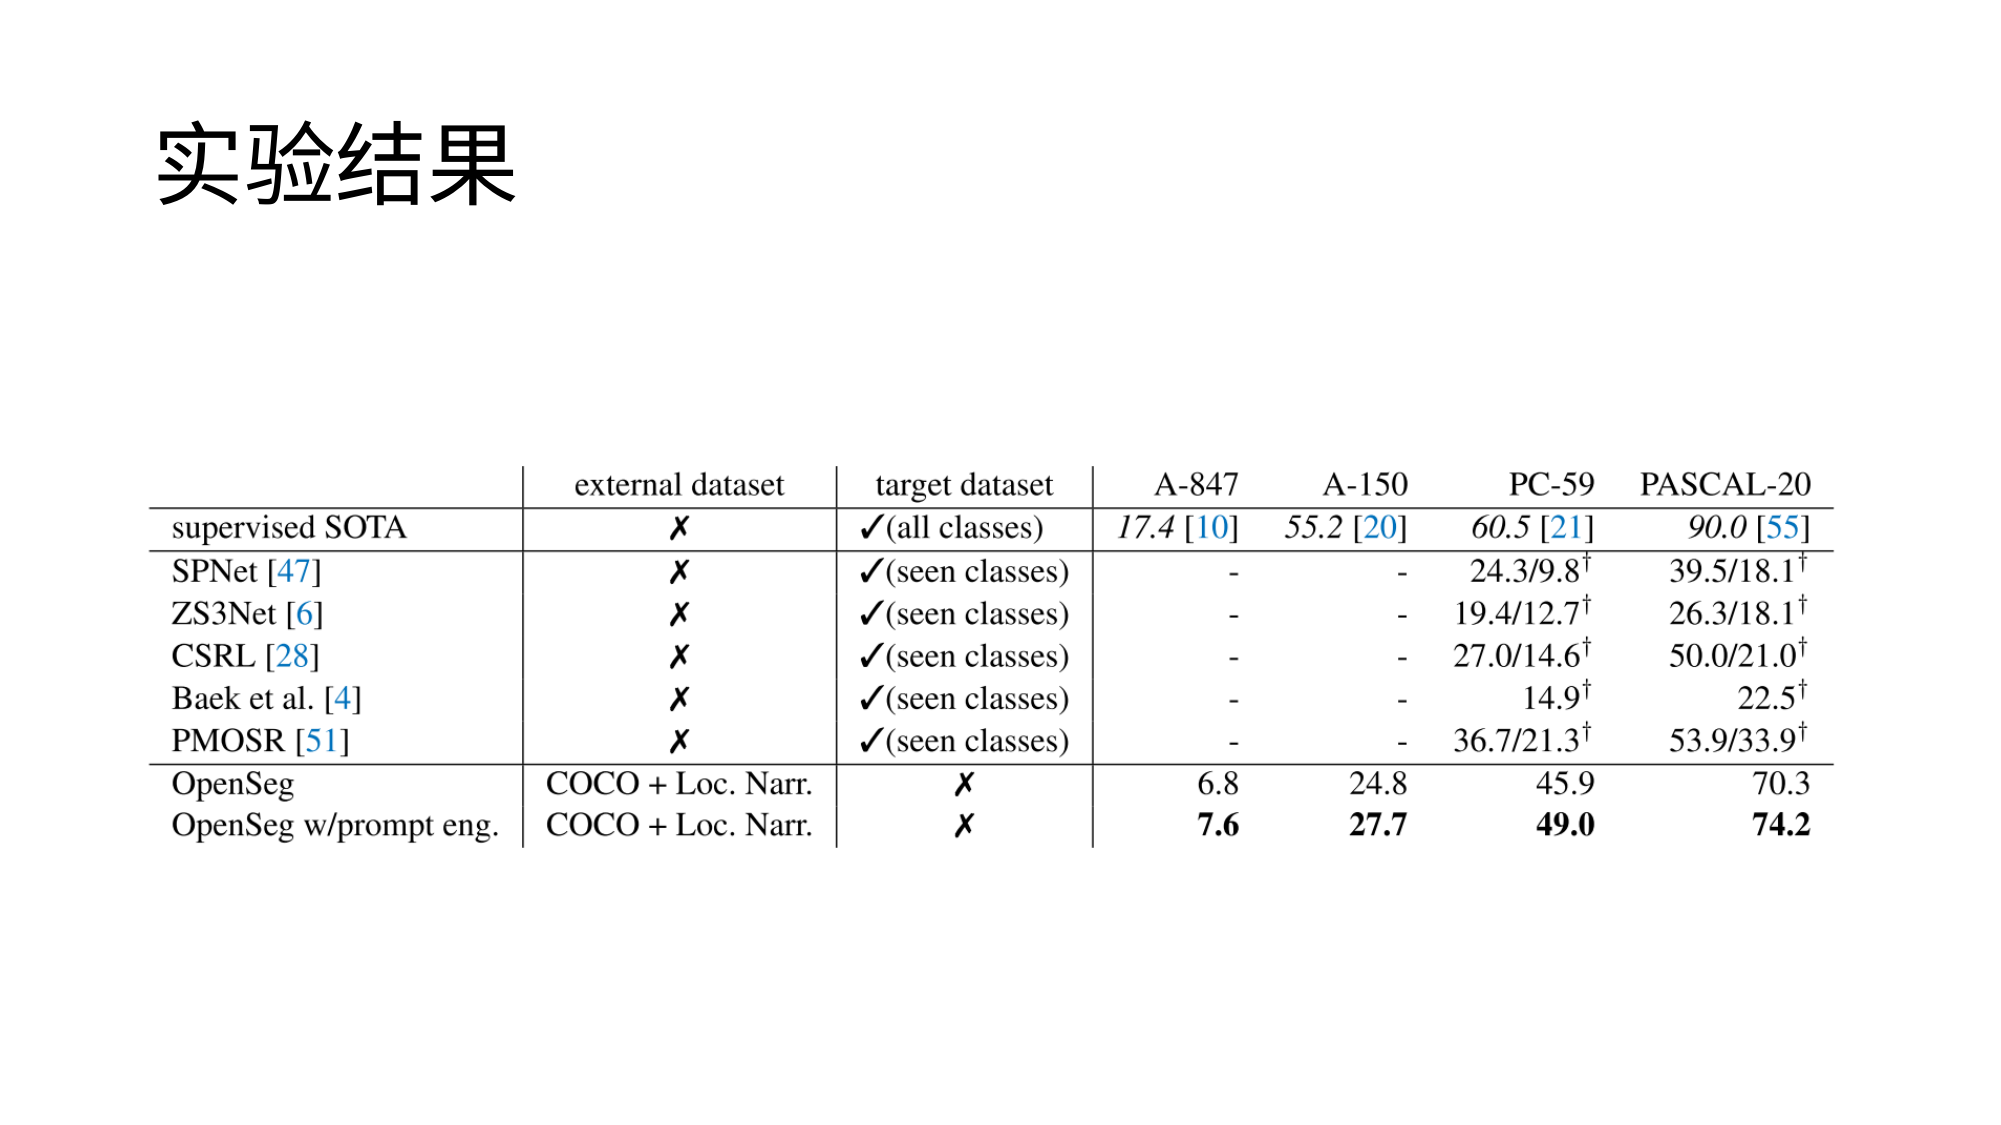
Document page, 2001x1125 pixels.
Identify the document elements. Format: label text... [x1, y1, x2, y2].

title 实验结果 [137, 59, 1863, 278]
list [137, 442, 1863, 870]
